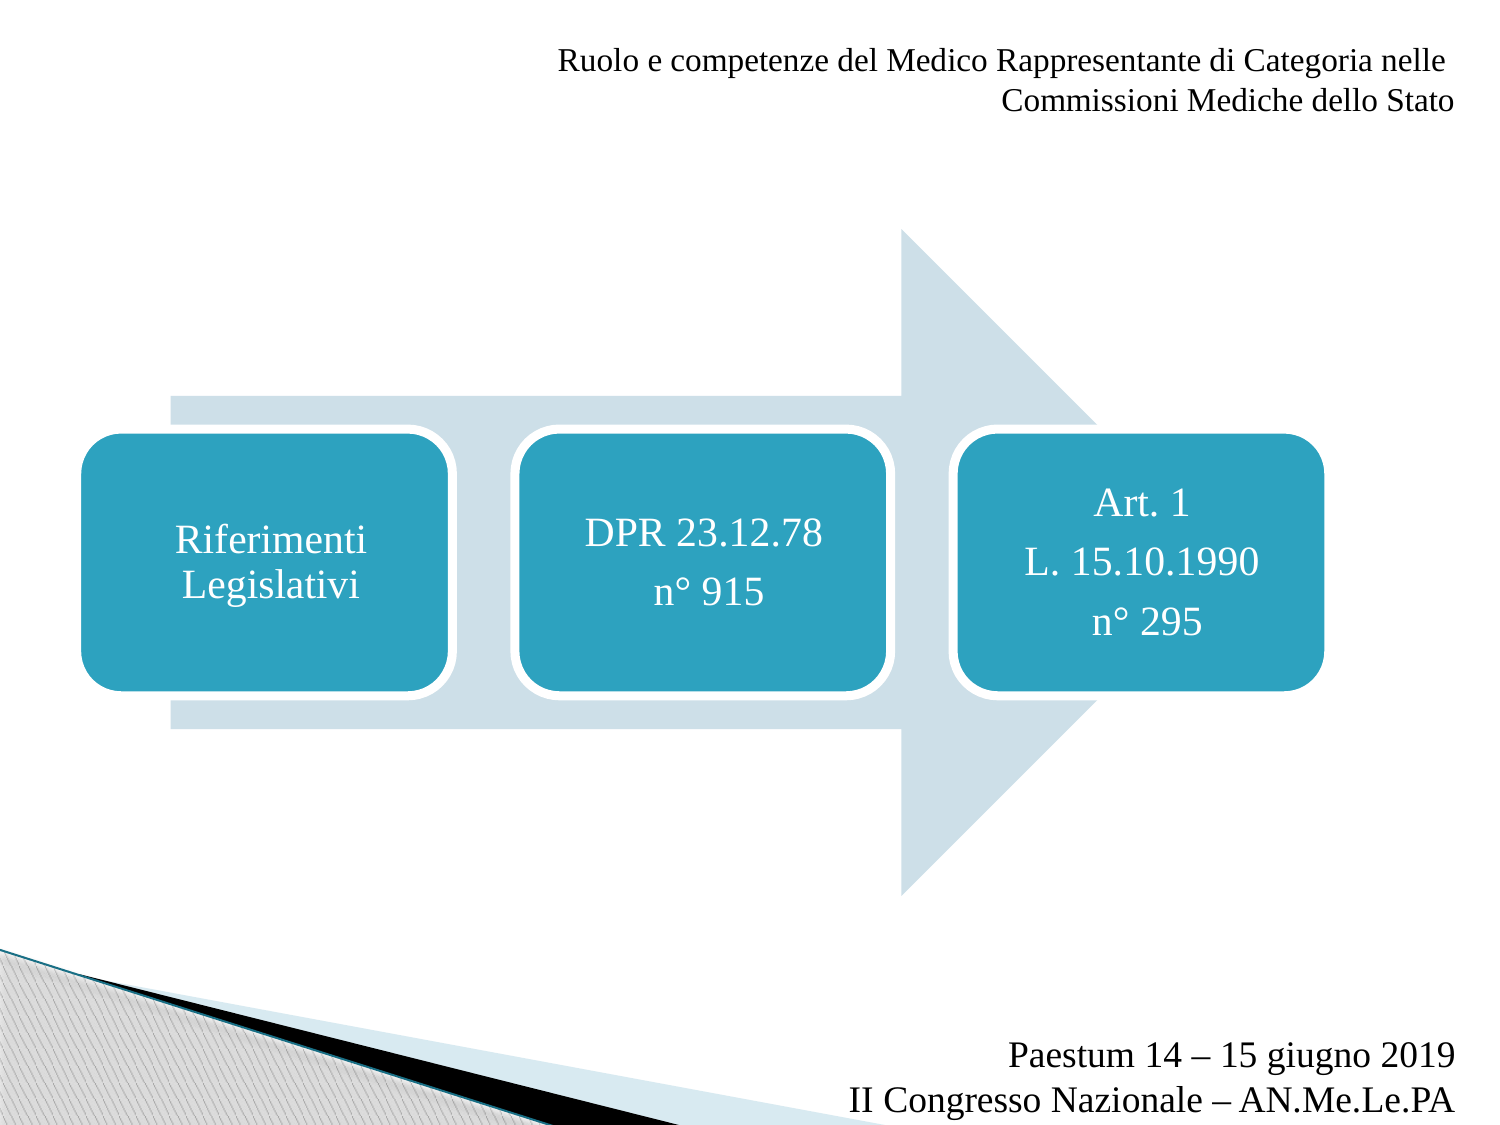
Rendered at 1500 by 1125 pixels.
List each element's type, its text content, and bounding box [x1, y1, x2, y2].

text_box Ruolo e competenze del Medico Rappresentante di Categoria nelle Commissioni Mediche dello Stato [182, 30, 1471, 126]
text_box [76, 228, 1329, 897]
text_box Paestum 14 – 15 giugno 2019 II Congresso Nazionale – AN.Me.Le.PA [738, 1023, 1471, 1125]
